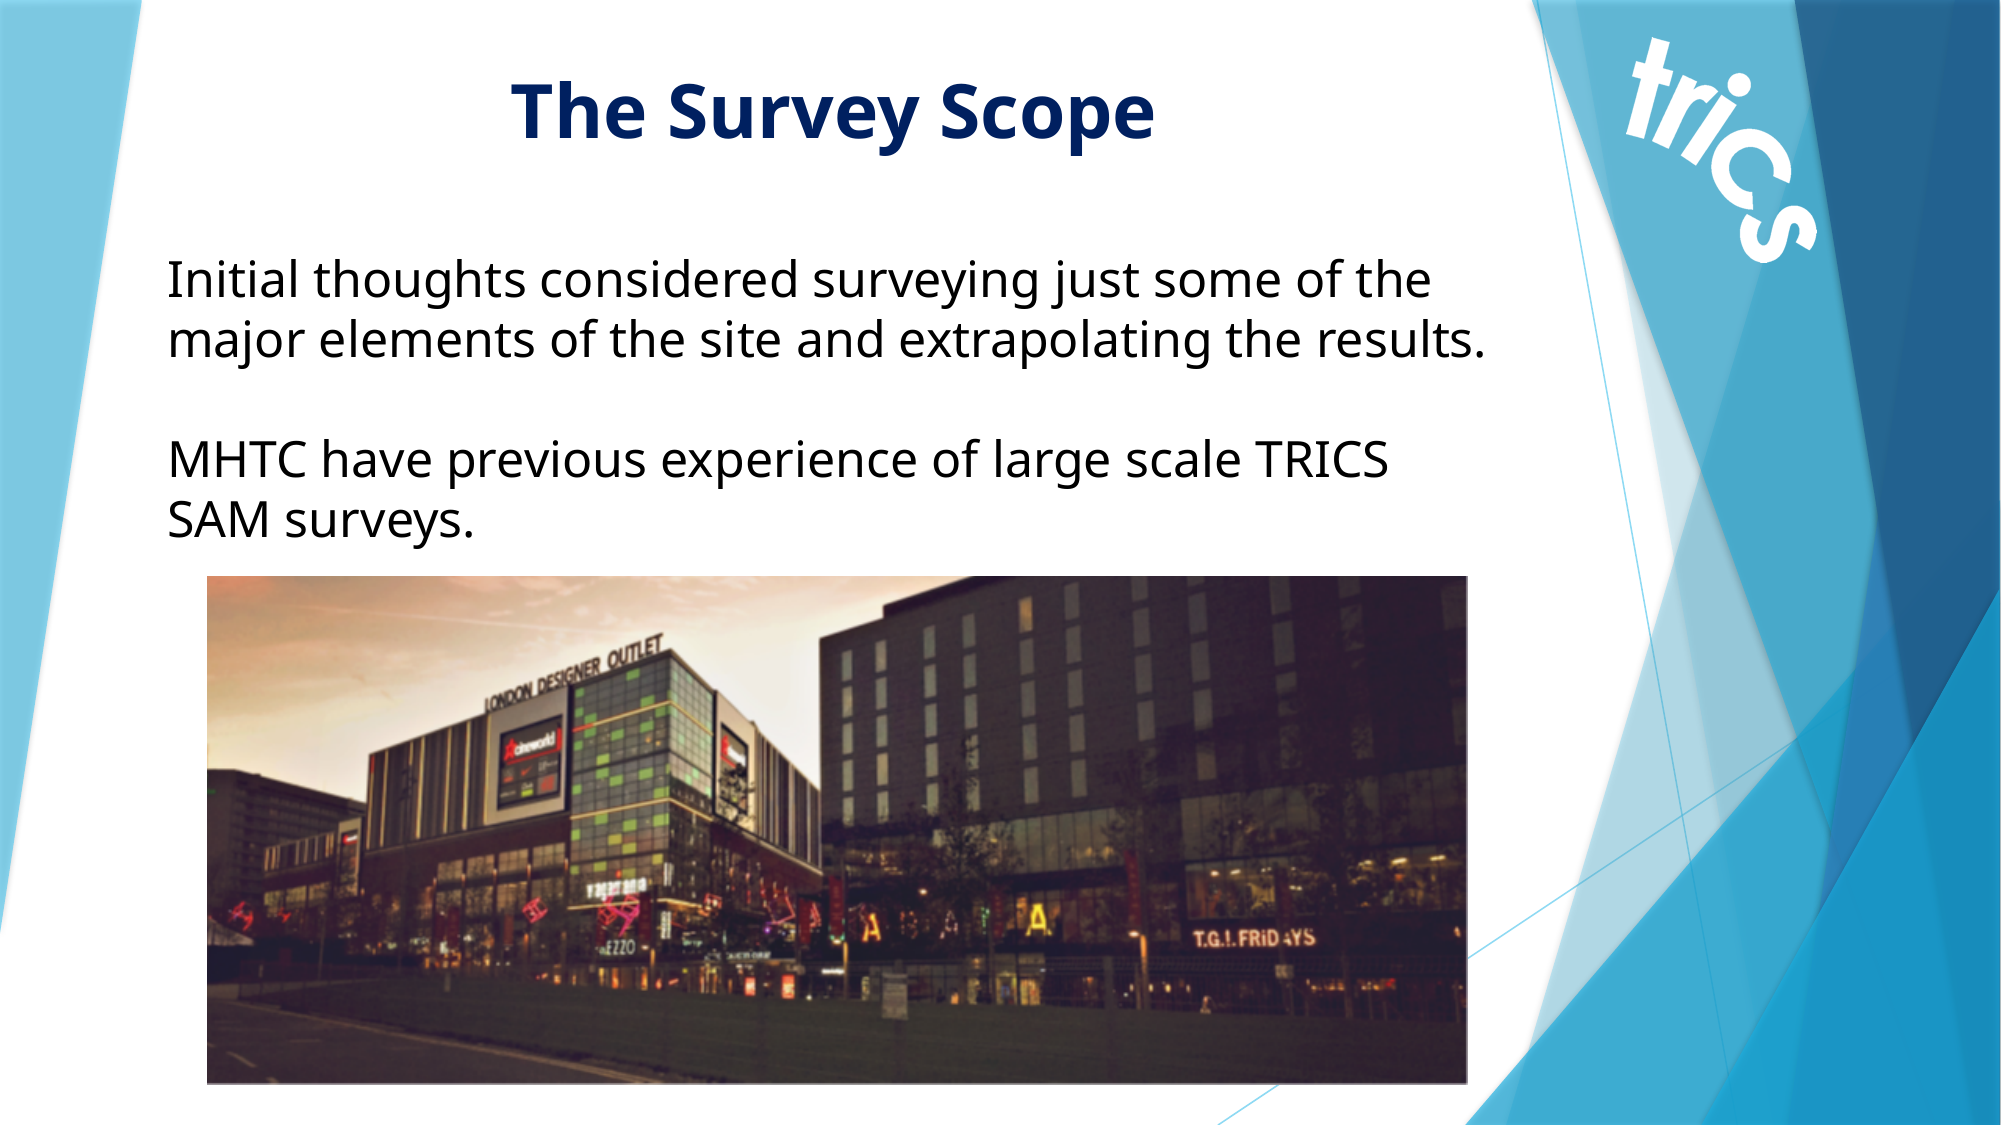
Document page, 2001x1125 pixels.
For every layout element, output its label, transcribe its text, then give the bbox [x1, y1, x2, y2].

text_box Initial thoughts considered surveying just some of the major elements of the site and extrapolating the results. MHTC have previous experience of large scale TRICS SAM surveys. [152, 239, 1516, 795]
picture [207, 576, 1468, 1086]
picture [1625, 36, 1818, 264]
text_box The Survey Scope [201, 55, 1467, 161]
